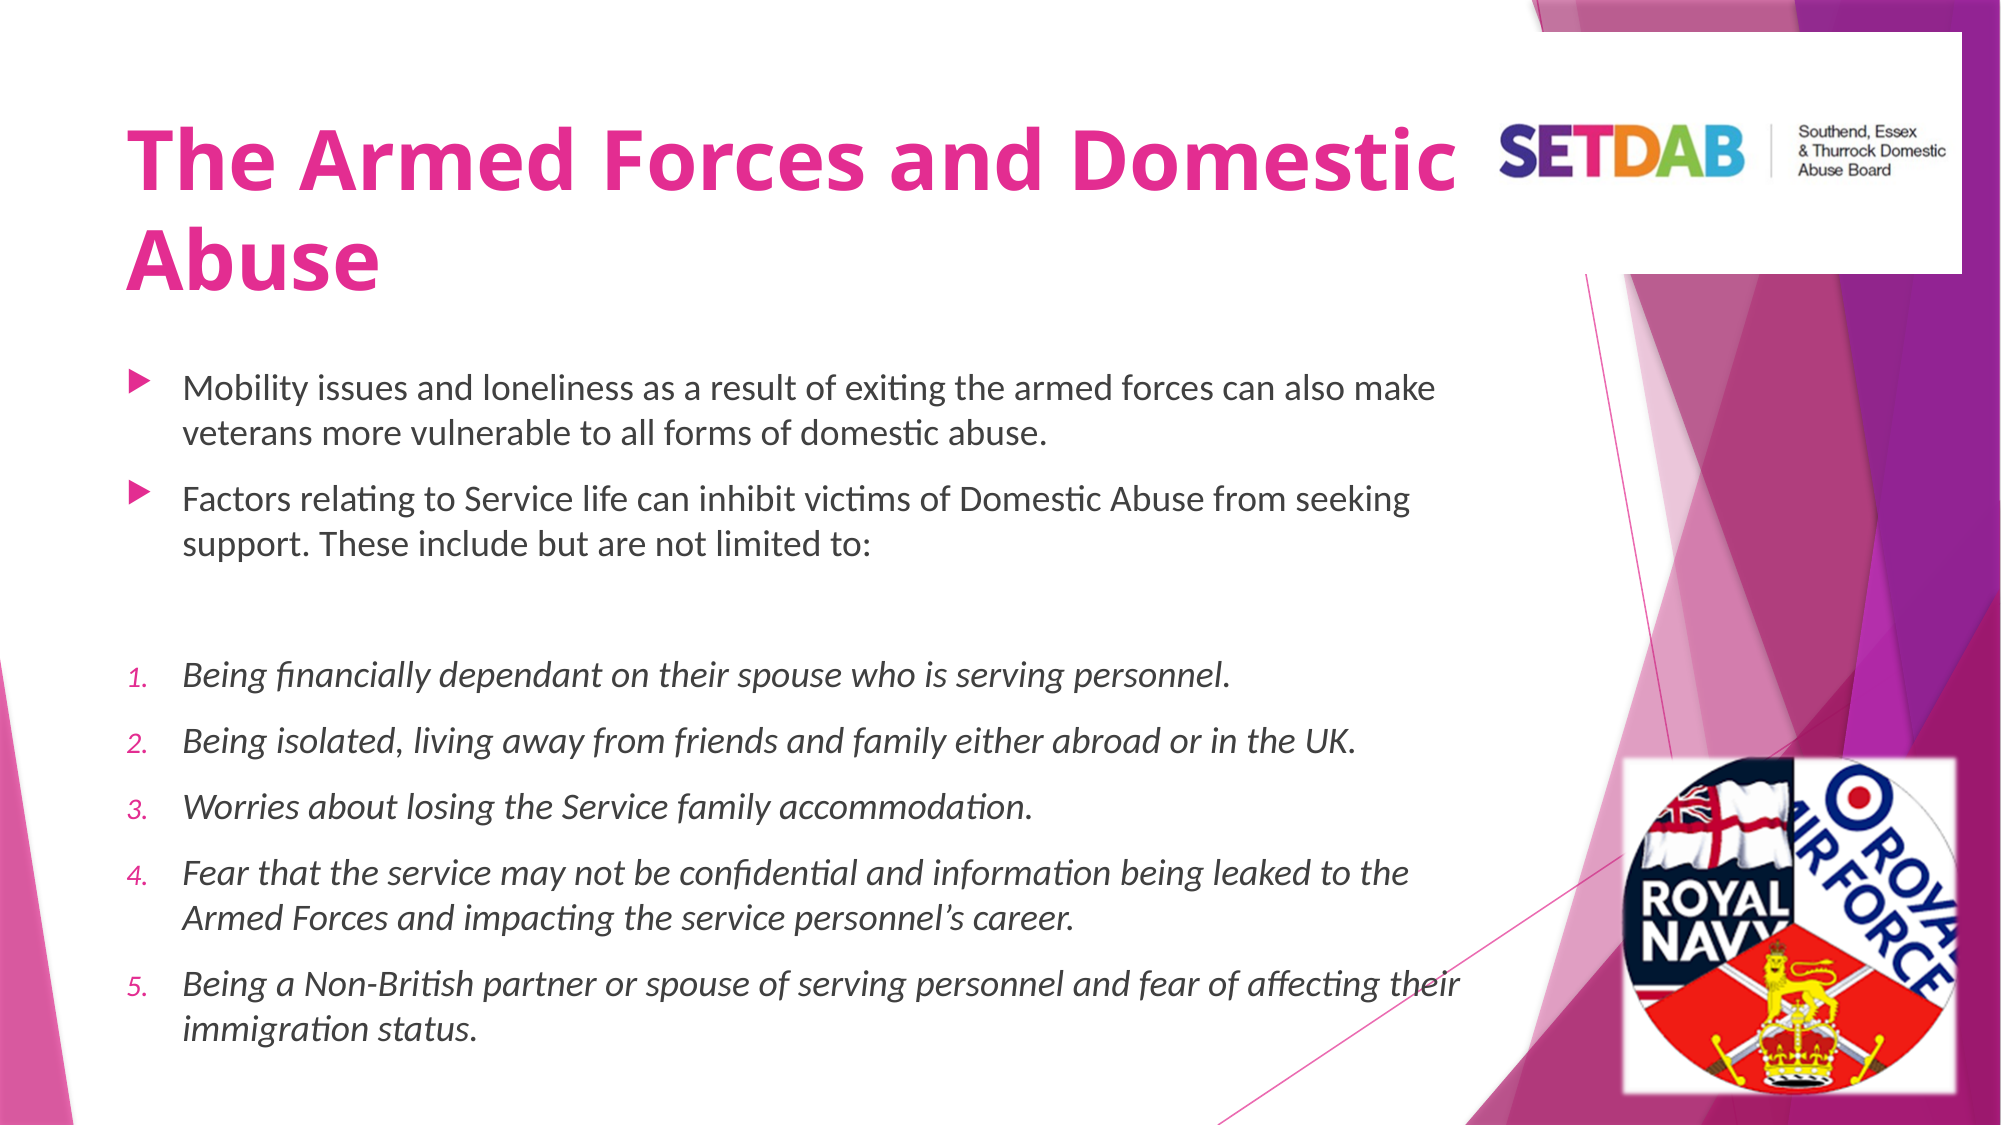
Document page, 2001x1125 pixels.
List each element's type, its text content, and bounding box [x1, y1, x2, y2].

list Mobility issues and loneliness as a result of exiting the armed forces can also make veterans more vulnerable to all forms of domestic abuse. Factors relating to Service life can inhibit victims of Domestic Abuse from seeking support. These include but are not limited to: Being financially dependant on their spouse who is serving personnel. Being isolated, living away from friends and family either abroad or in the UK. Worries about losing the Service family accommodation. Fear that the service may not be confidential and information being leaked to the Armed Forces and impacting the service personnel’s career. Being a Non-British partner or spouse of serving personnel and fear of affecting their immigration status. [111, 355, 1522, 1076]
picture [1616, 751, 1962, 1100]
picture [1483, 32, 1962, 275]
title The Armed Forces and Domestic Abuse [111, 99, 1522, 317]
